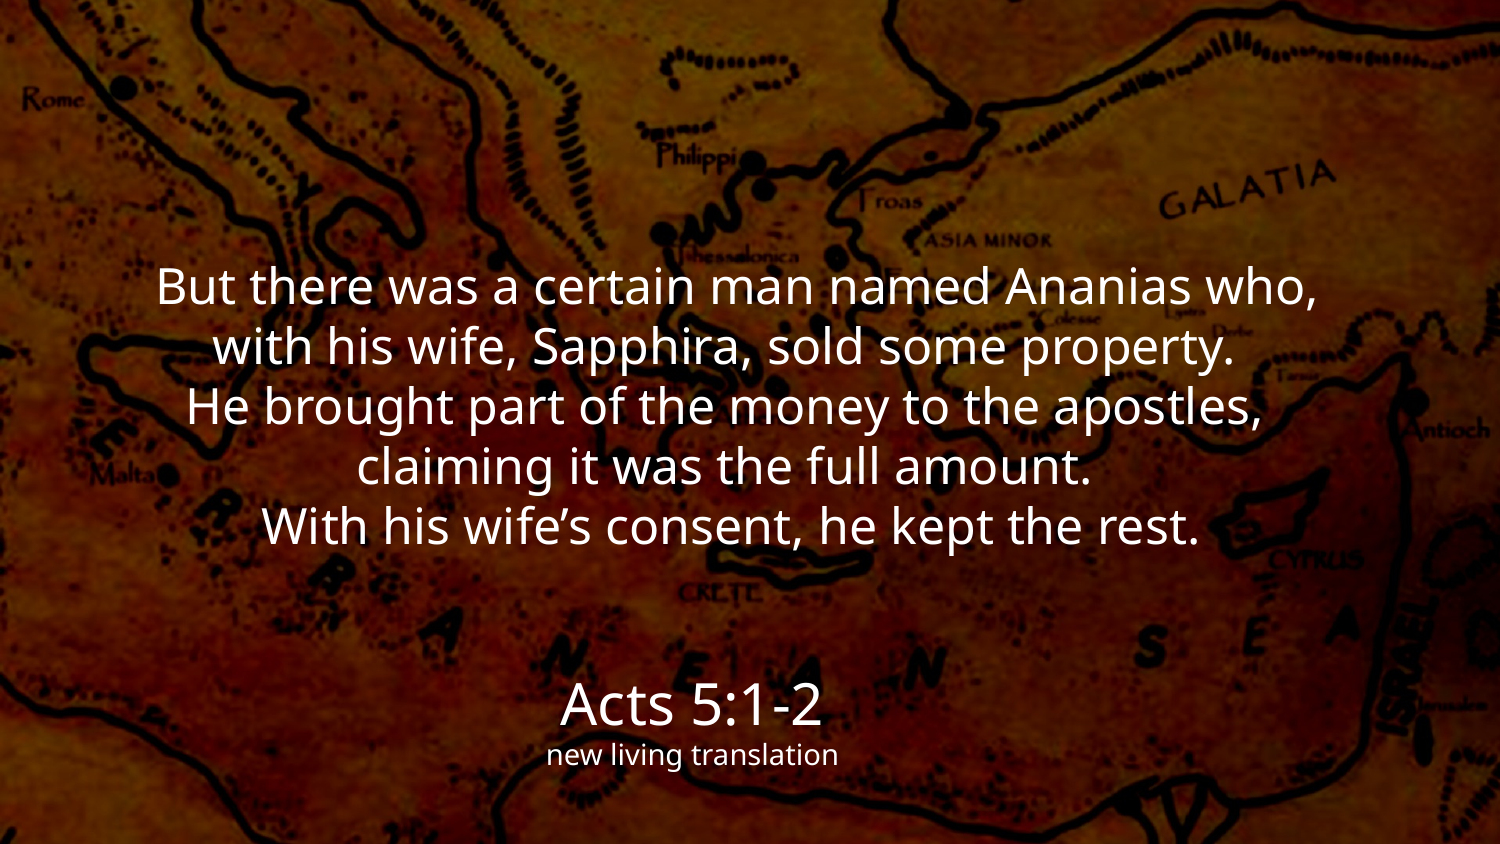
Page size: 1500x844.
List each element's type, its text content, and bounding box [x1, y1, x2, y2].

text_box But there was a certain man named Ananias who, with his wife, Sapphira, sold some property. He brought part of the money to the apostles, claiming it was the full amount. With his wife’s consent, he kept the rest. [87, 246, 1375, 562]
picture [0, 0, 1500, 844]
text_box Acts 5:1-2 new living translation [461, 659, 924, 779]
